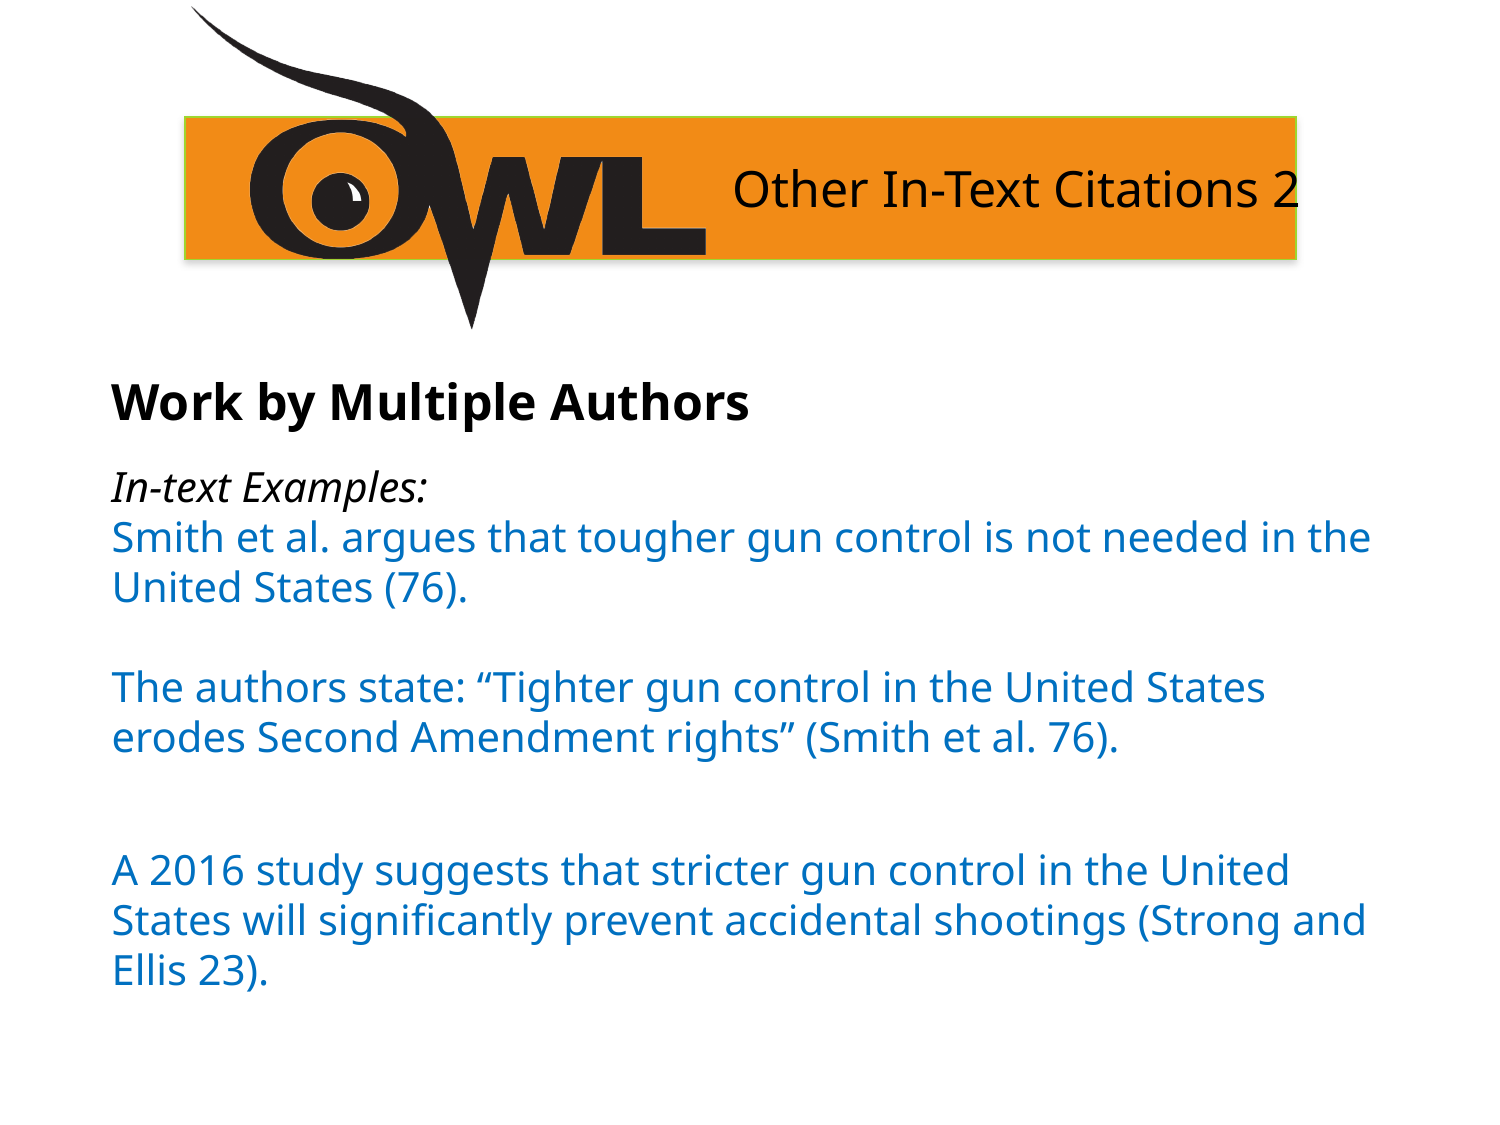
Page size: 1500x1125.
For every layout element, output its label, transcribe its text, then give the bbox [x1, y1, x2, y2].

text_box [184, 0, 1360, 332]
text_box Work by Multiple Authors In-text Examples: Smith et al. argues that tougher gun control is not needed in the United States (76). The authors state: “Tighter gun control in the United States erodes Second Amendment rights” (Smith et al. 76). A 2016 study suggests that stricter gun control in the United States will significantly prevent accidental shootings (Strong and Ellis 23). [96, 327, 1404, 1125]
